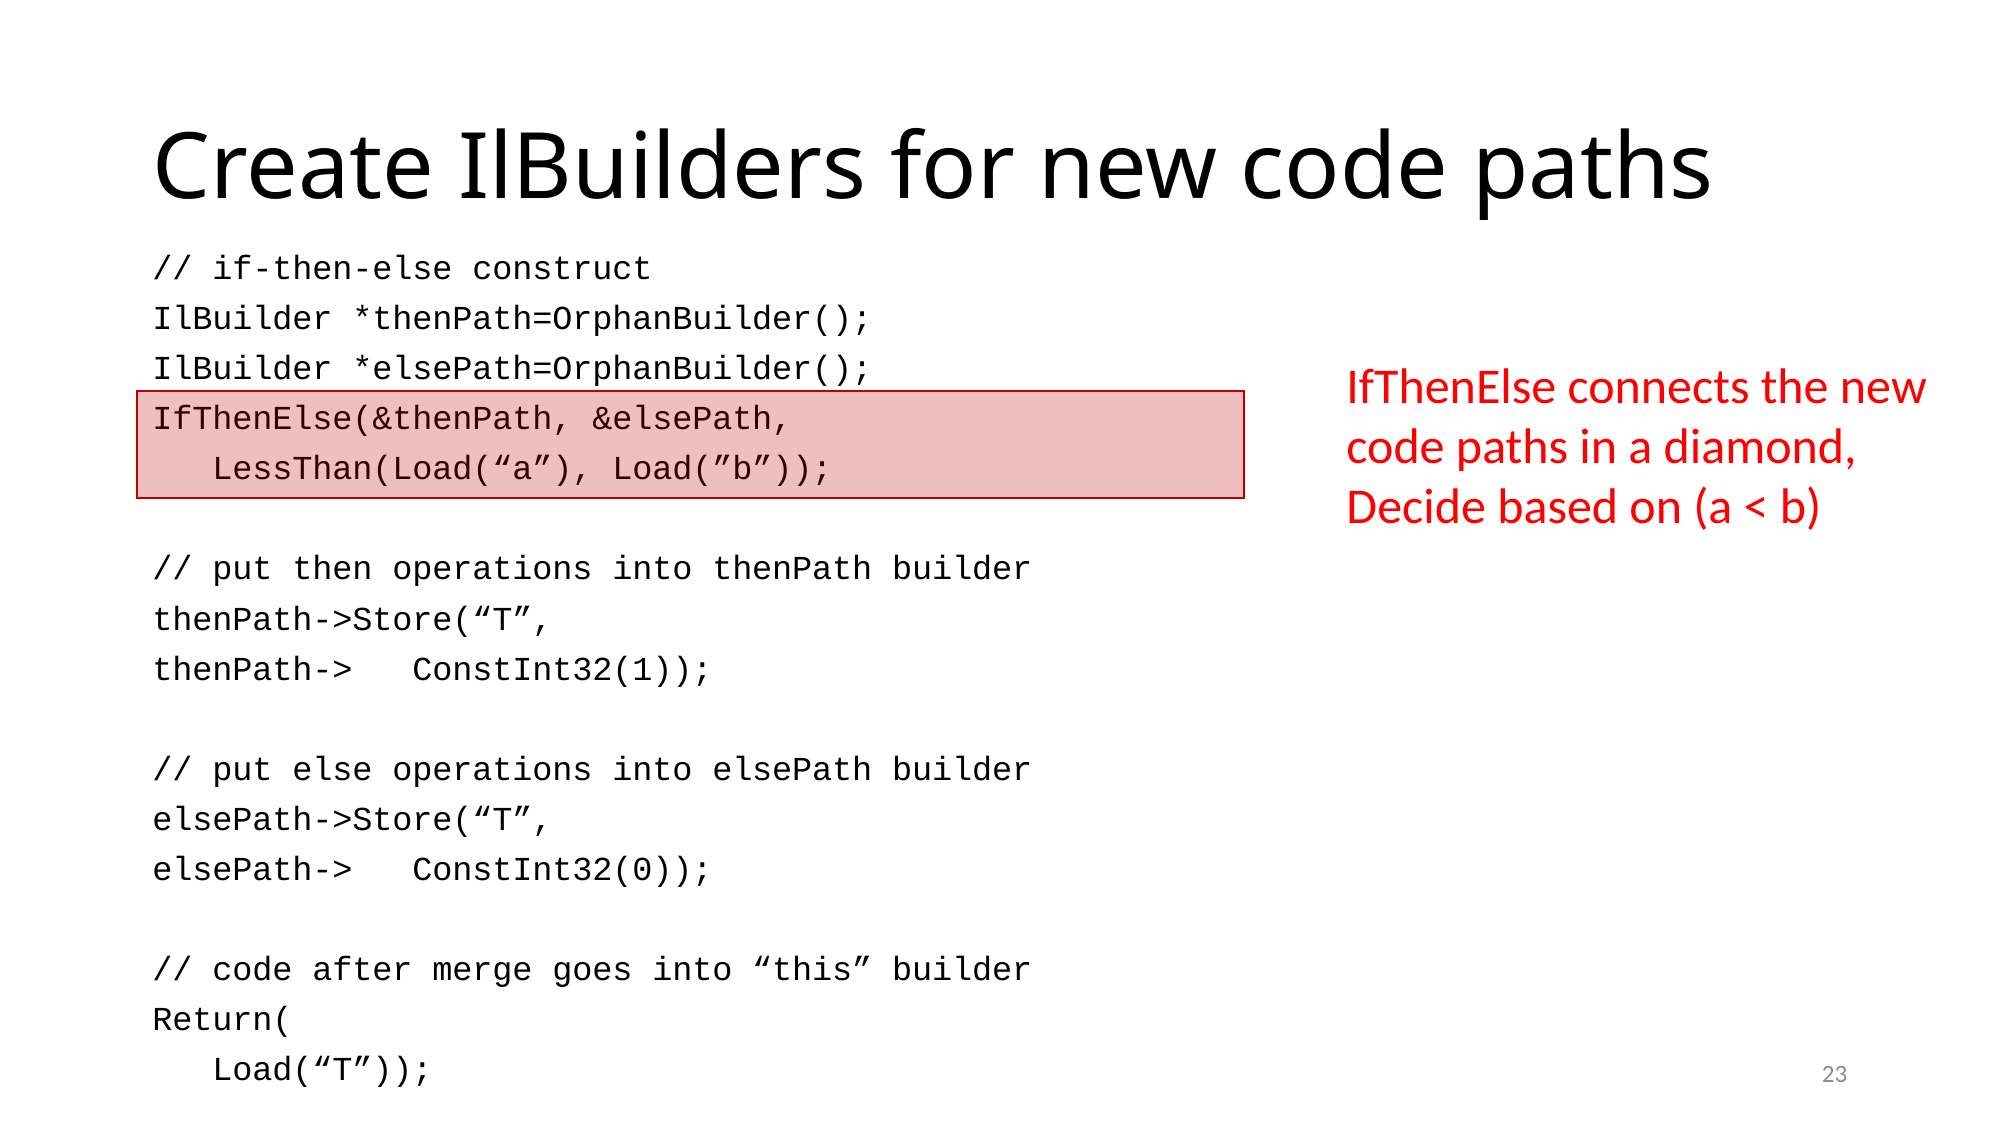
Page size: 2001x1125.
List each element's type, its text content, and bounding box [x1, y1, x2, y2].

list // if-then-else construct IlBuilder *thenPath=OrphanBuilder(); IlBuilder *elsePath=OrphanBuilder(); IfThenElse(&thenPath, &elsePath, LessThan(Load(“a”), Load(”b”)); // put then operations into thenPath builder thenPath->Store(“T”, thenPath-> ConstInt32(1)); // put else operations into elsePath builder elsePath->Store(“T”, elsePath-> ConstInt32(0)); // code after merge goes into “this” builder Return( Load(“T”)); [137, 243, 1268, 1106]
text_box [136, 390, 1245, 499]
slide_number 23 [1412, 1042, 1863, 1103]
text_box IfThenElse connects the new code paths in a diamond, Decide based on (a < b) [1331, 345, 1966, 541]
title Create IlBuilders for new code paths [137, 59, 1863, 278]
